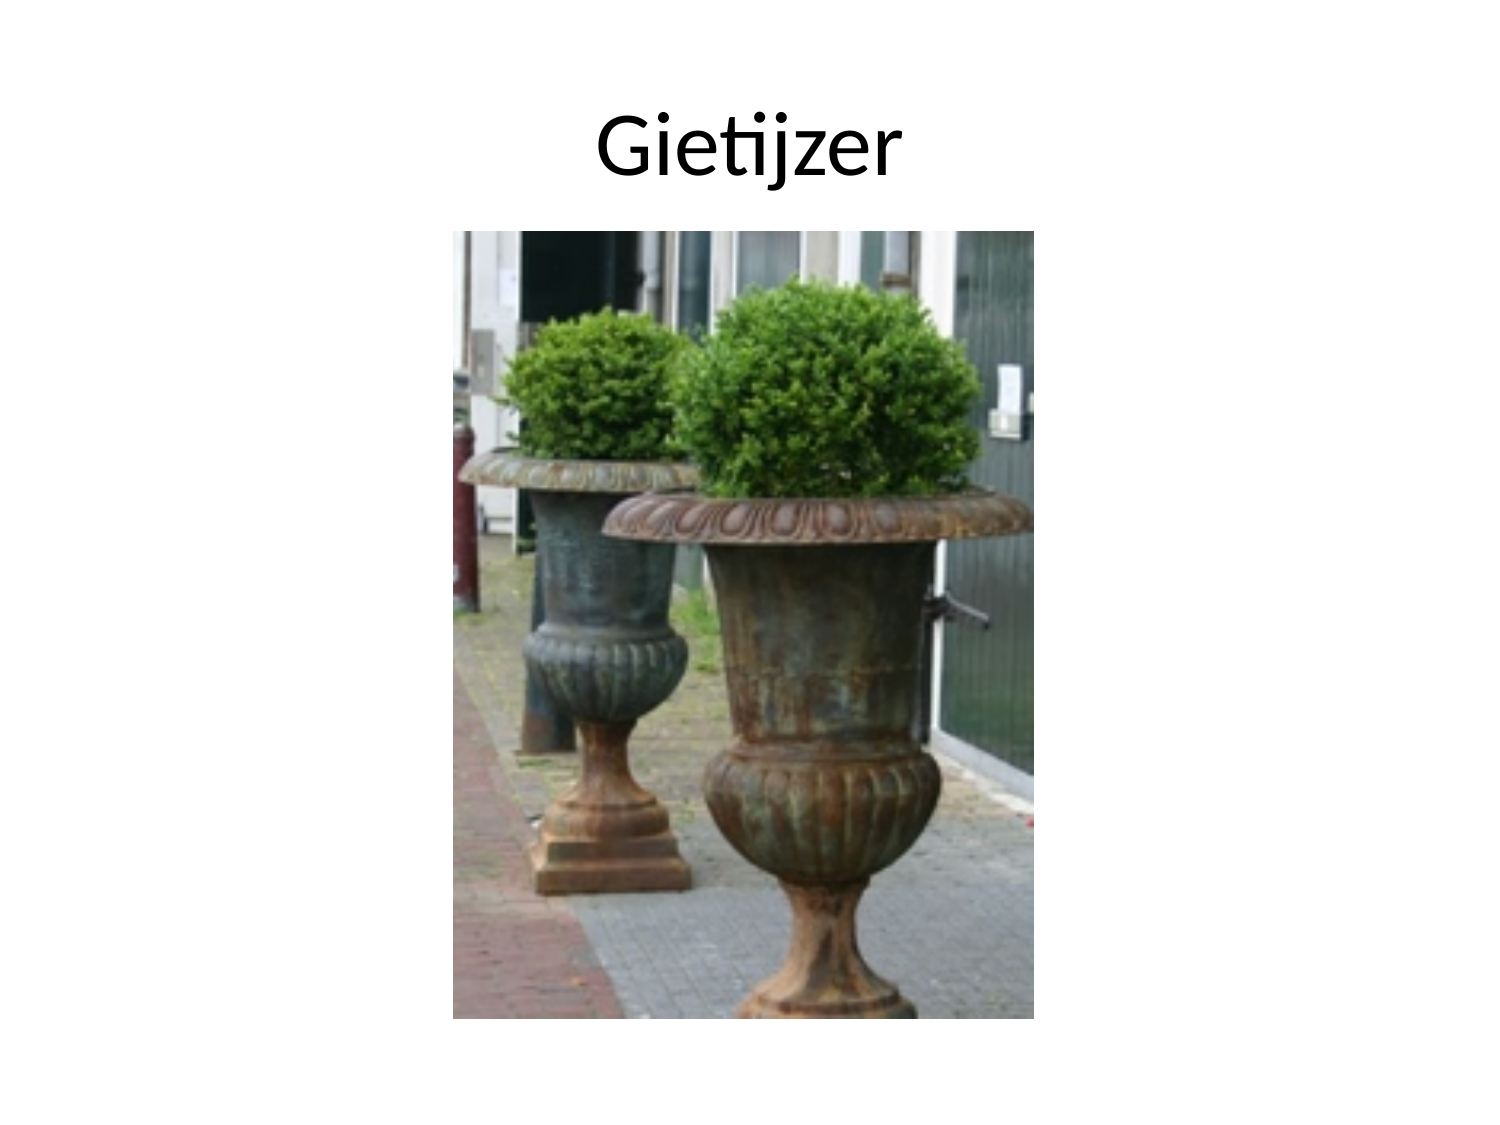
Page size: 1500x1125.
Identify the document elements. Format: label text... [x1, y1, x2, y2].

title Gietijzer [75, 45, 1425, 233]
picture [453, 231, 1034, 1019]
